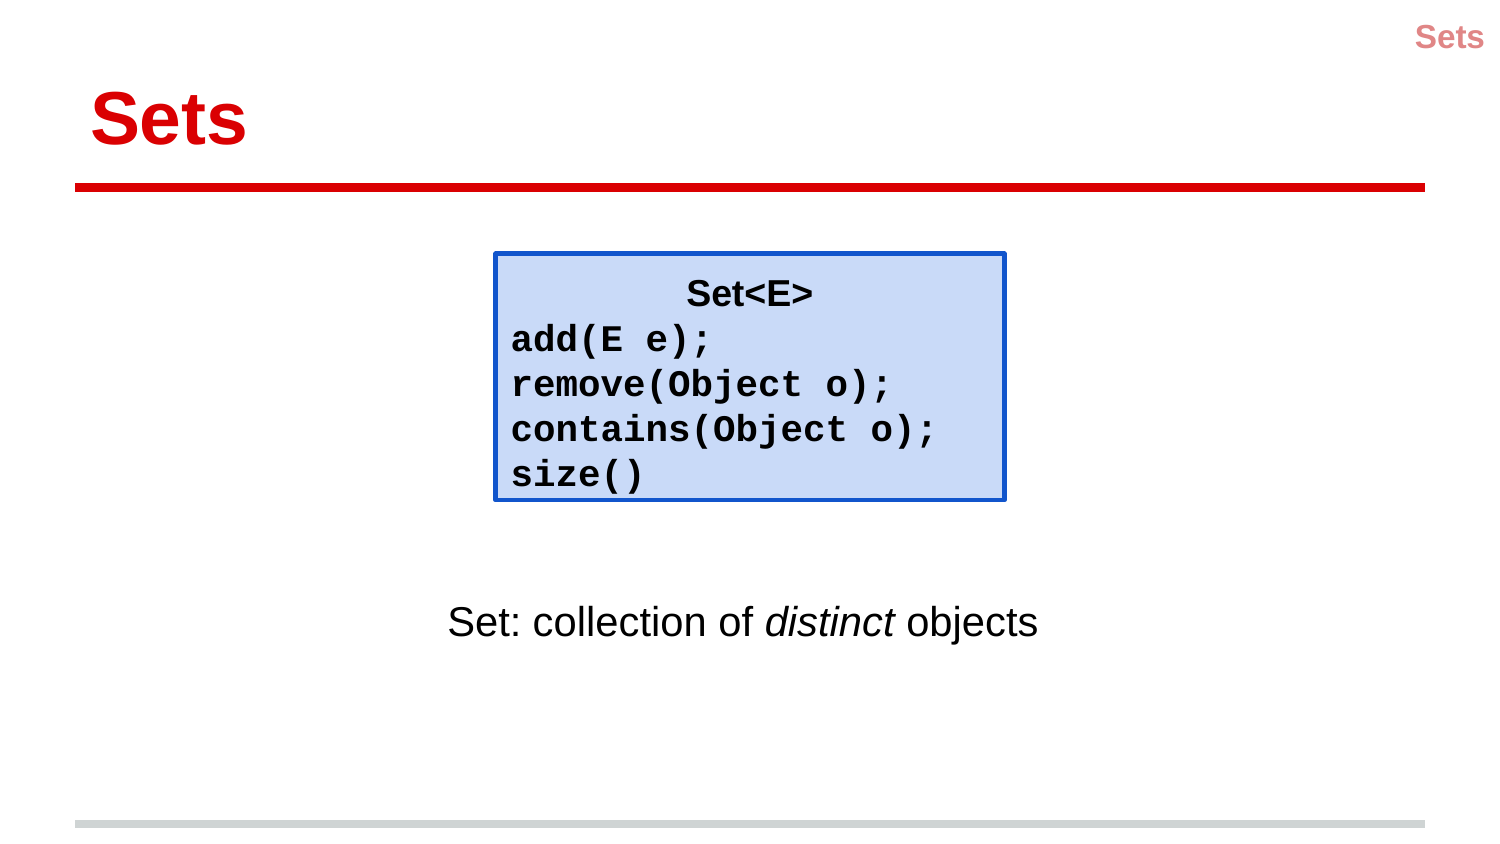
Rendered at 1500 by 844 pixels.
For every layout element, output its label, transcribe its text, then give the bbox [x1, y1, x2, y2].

text_box Set<E> add(E e); remove(Object o); contains(Object o); size() [495, 253, 1005, 501]
text_box Sets [1149, 0, 1500, 61]
title Sets [75, 33, 1482, 175]
text_box Set: collection of distinct objects [432, 579, 1068, 690]
